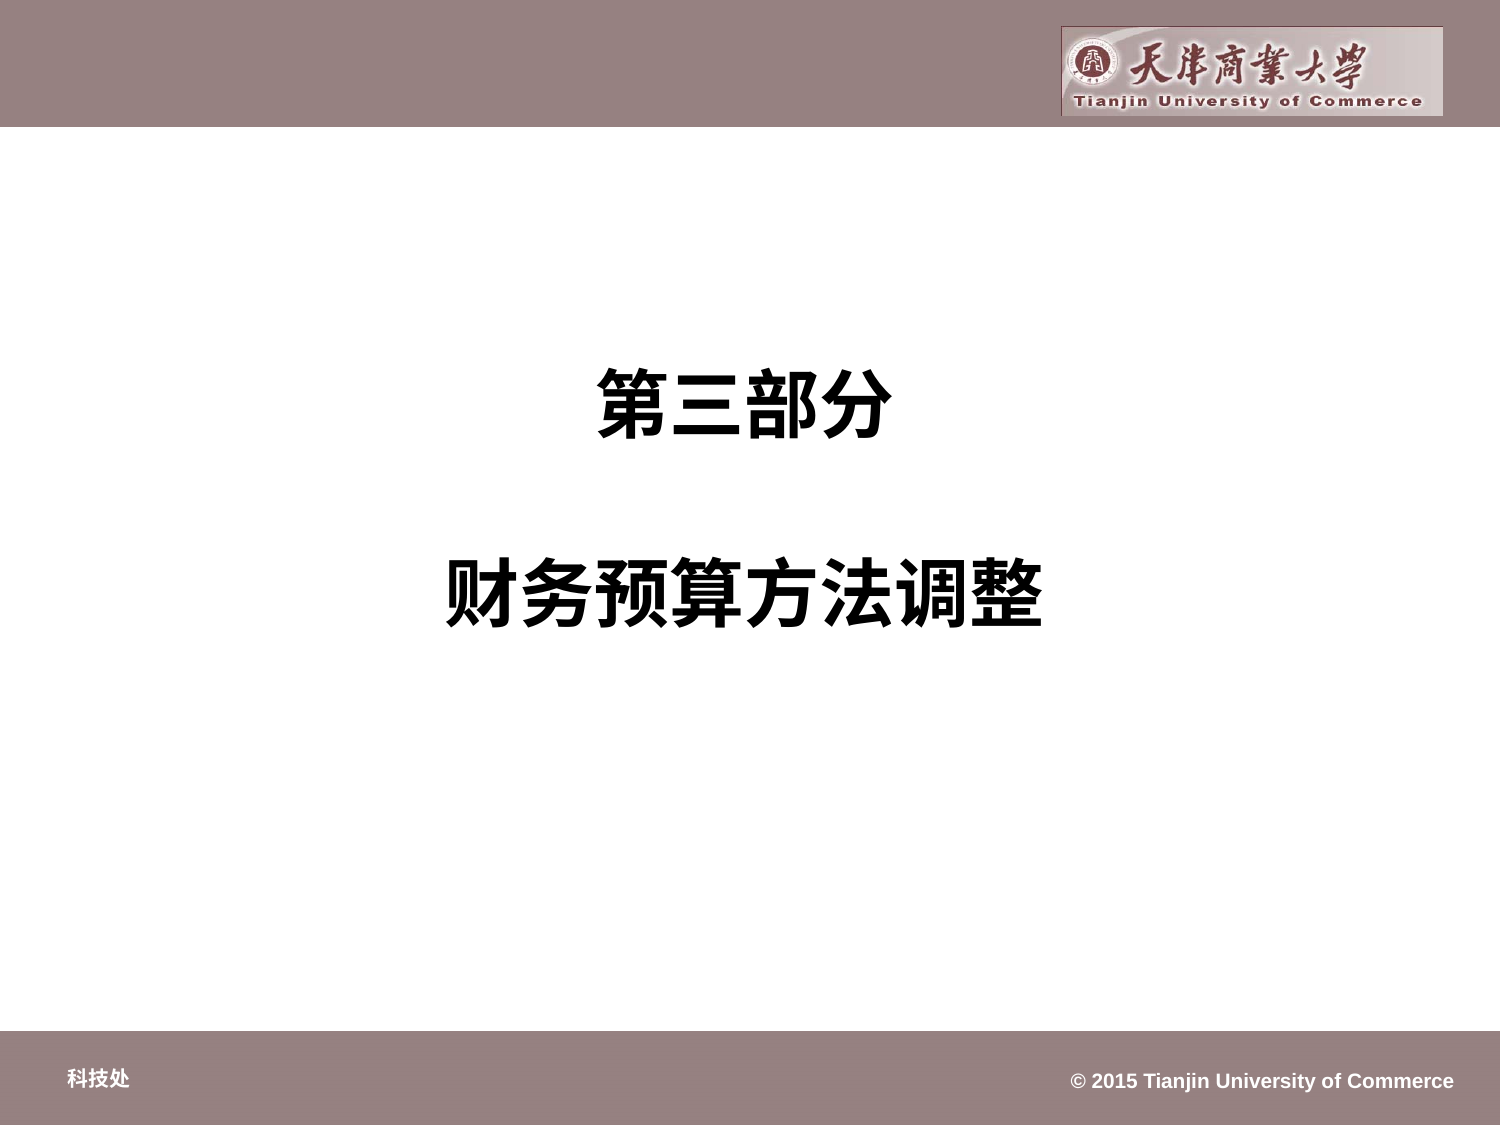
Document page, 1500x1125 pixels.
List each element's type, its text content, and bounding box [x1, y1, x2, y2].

text_box 第三部分 财务预算方法调整 [29, 349, 1459, 644]
picture [0, 0, 1500, 127]
picture [0, 1031, 1500, 1125]
